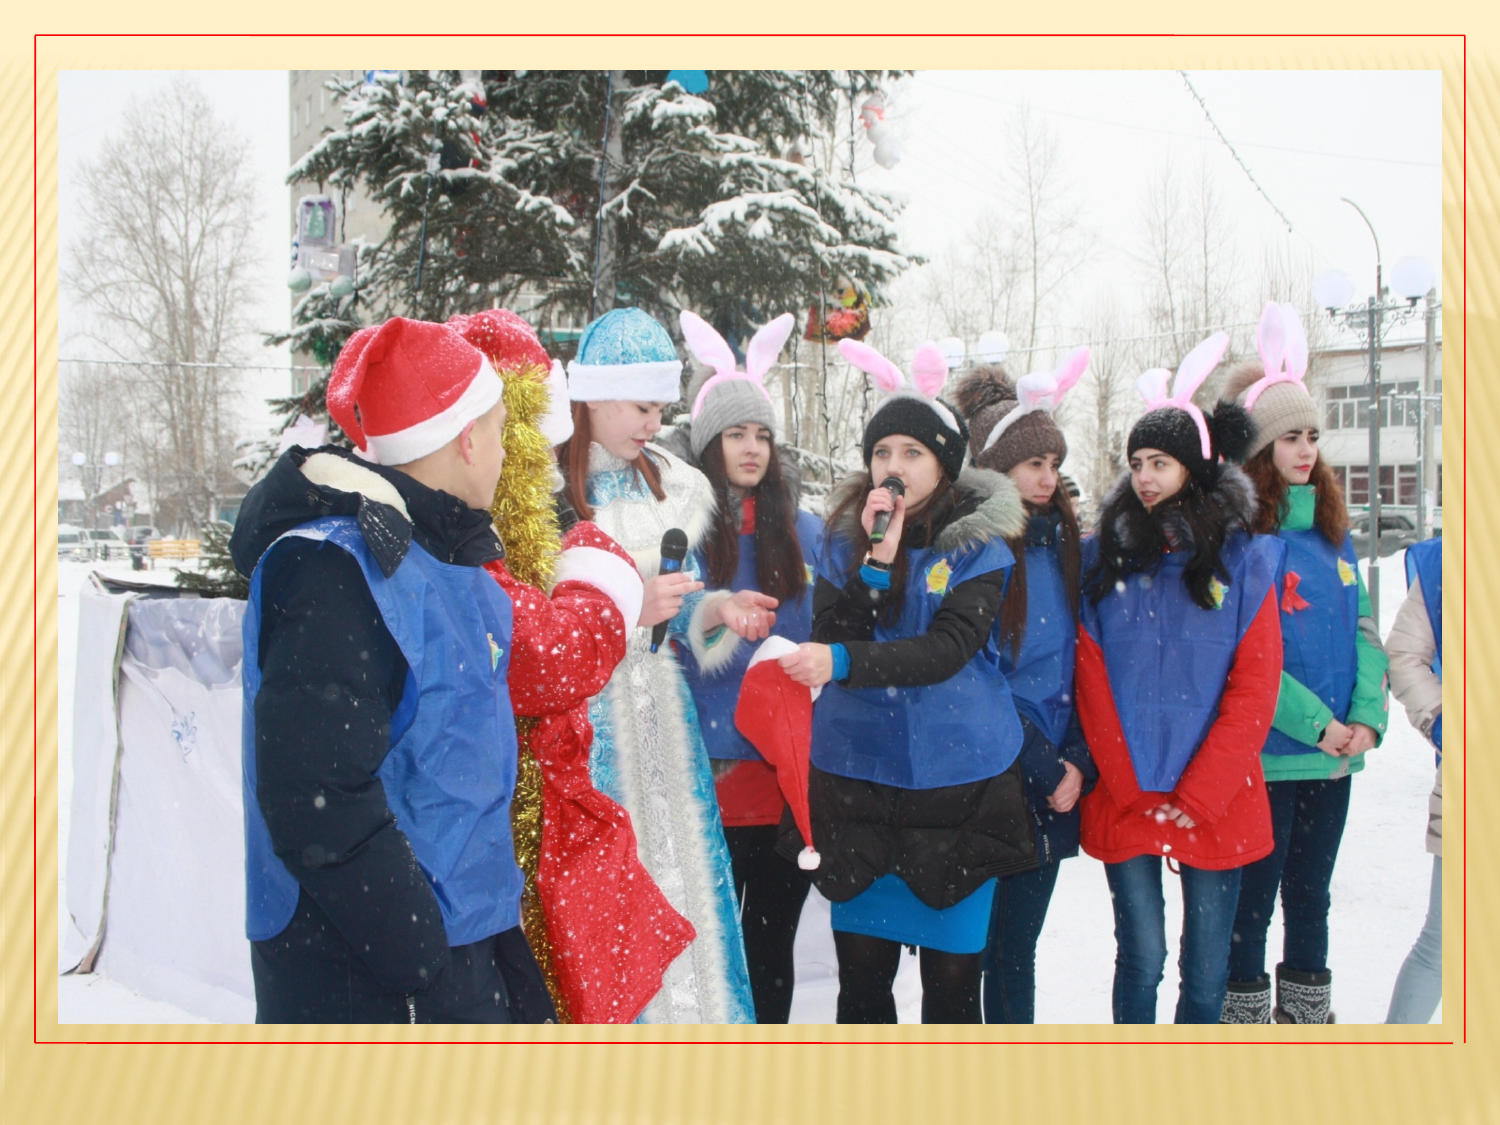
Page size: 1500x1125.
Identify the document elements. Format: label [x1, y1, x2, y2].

picture [58, 69, 1442, 1024]
